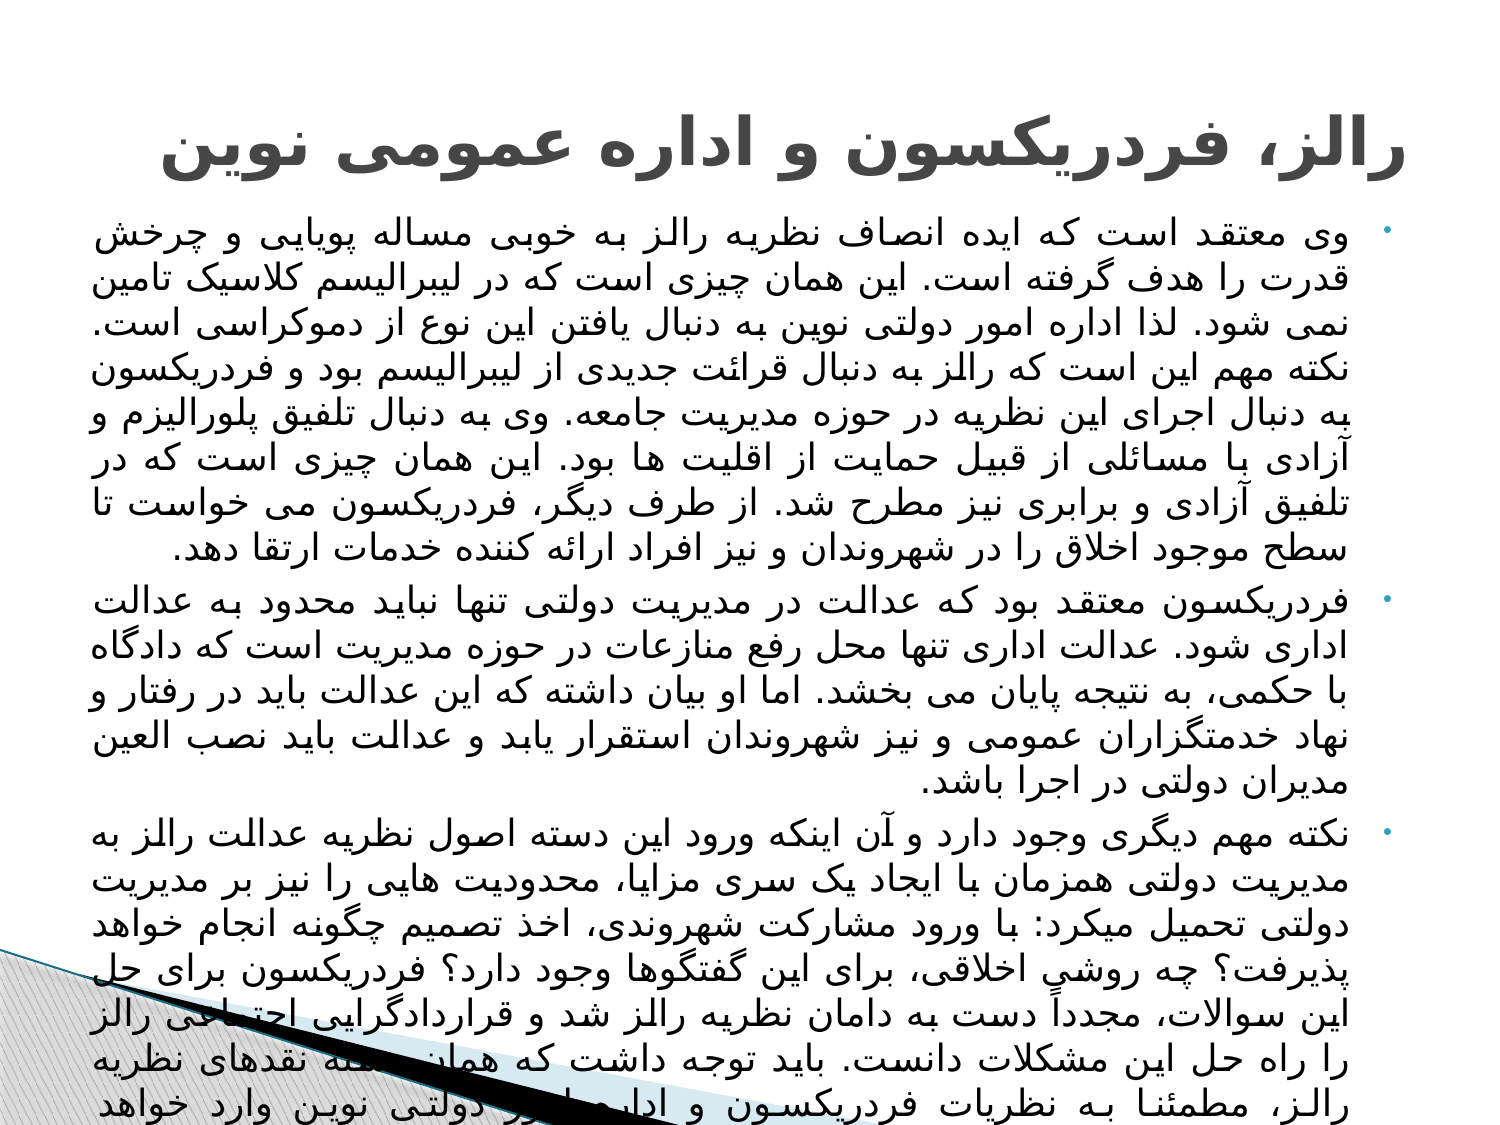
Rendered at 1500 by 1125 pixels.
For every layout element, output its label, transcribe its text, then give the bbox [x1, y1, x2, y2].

title رالز، فردریکسون و اداره عمومی نوین [75, 45, 1425, 233]
list وی معتقد است که ایده انصاف نظریه رالز به خوبی مساله پویایی و چرخش قدرت را هدف گرفته است. این همان چیزی است که در لیبرالیسم کلاسیک تامین نمی شود. لذا اداره امور دولتی نوین به دنبال یافتن این نوع از دموکراسی است. نکته مهم این است که رالز به دنبال قرائت جدیدی از لیبرالیسم بود و فردریکسون به دنبال اجرای این نظریه در حوزه مدیریت جامعه. وی به دنبال تلفیق پلورالیزم و آزادی با مسائلی از قبیل حمایت از اقلیت ها بود. این همان چیزی است که در تلفیق آزادی و برابری نیز مطرح شد. از طرف دیگر، فردریکسون می خواست تا سطح موجود اخلاق را در شهروندان و نیز افراد ارائه کننده خدمات ارتقا دهد. فردریکسون معتقد بود که عدالت در مدیریت دولتی تنها نباید محدود به عدالت اداری شود. عدالت اداری تنها محل رفع منازعات در حوزه مدیریت است که دادگاه با حکمی، به نتیجه پایان می بخشد. اما او بیان داشته که این عدالت باید در رفتار و نهاد خدمتگزاران عمومی و نیز شهروندان استقرار یابد و عدالت باید نصب العین مدیران دولتی در اجرا باشد. نکته مهم دیگری وجود دارد و آن اینکه ورود این دسته اصول نظریه عدالت رالز به مدیریت دولتی همزمان با ایجاد یک سری مزایا، محدودیت هایی را نیز بر مدیریت دولتی تحمیل می­کرد: با ورود مشارکت شهروندی، اخذ تصمیم چگونه انجام خواهد پذیرفت؟ چه روشی اخلاقی، برای این گفتگوها وجود دارد؟ فردریکسون برای حل این سوالات، مجدداً دست به دامان نظریه رالز شد و قراردادگرایی اجتماعی رالز را راه حل این مشکلات دانست. باید توجه داشت که همان دسته نقدهای نظریه رالز، مطمئنا به نظریات فردریکسون و اداره امور دولتی نوین وارد خواهد بود(Esquith, 1997; 333-337). [75, 233, 1425, 986]
